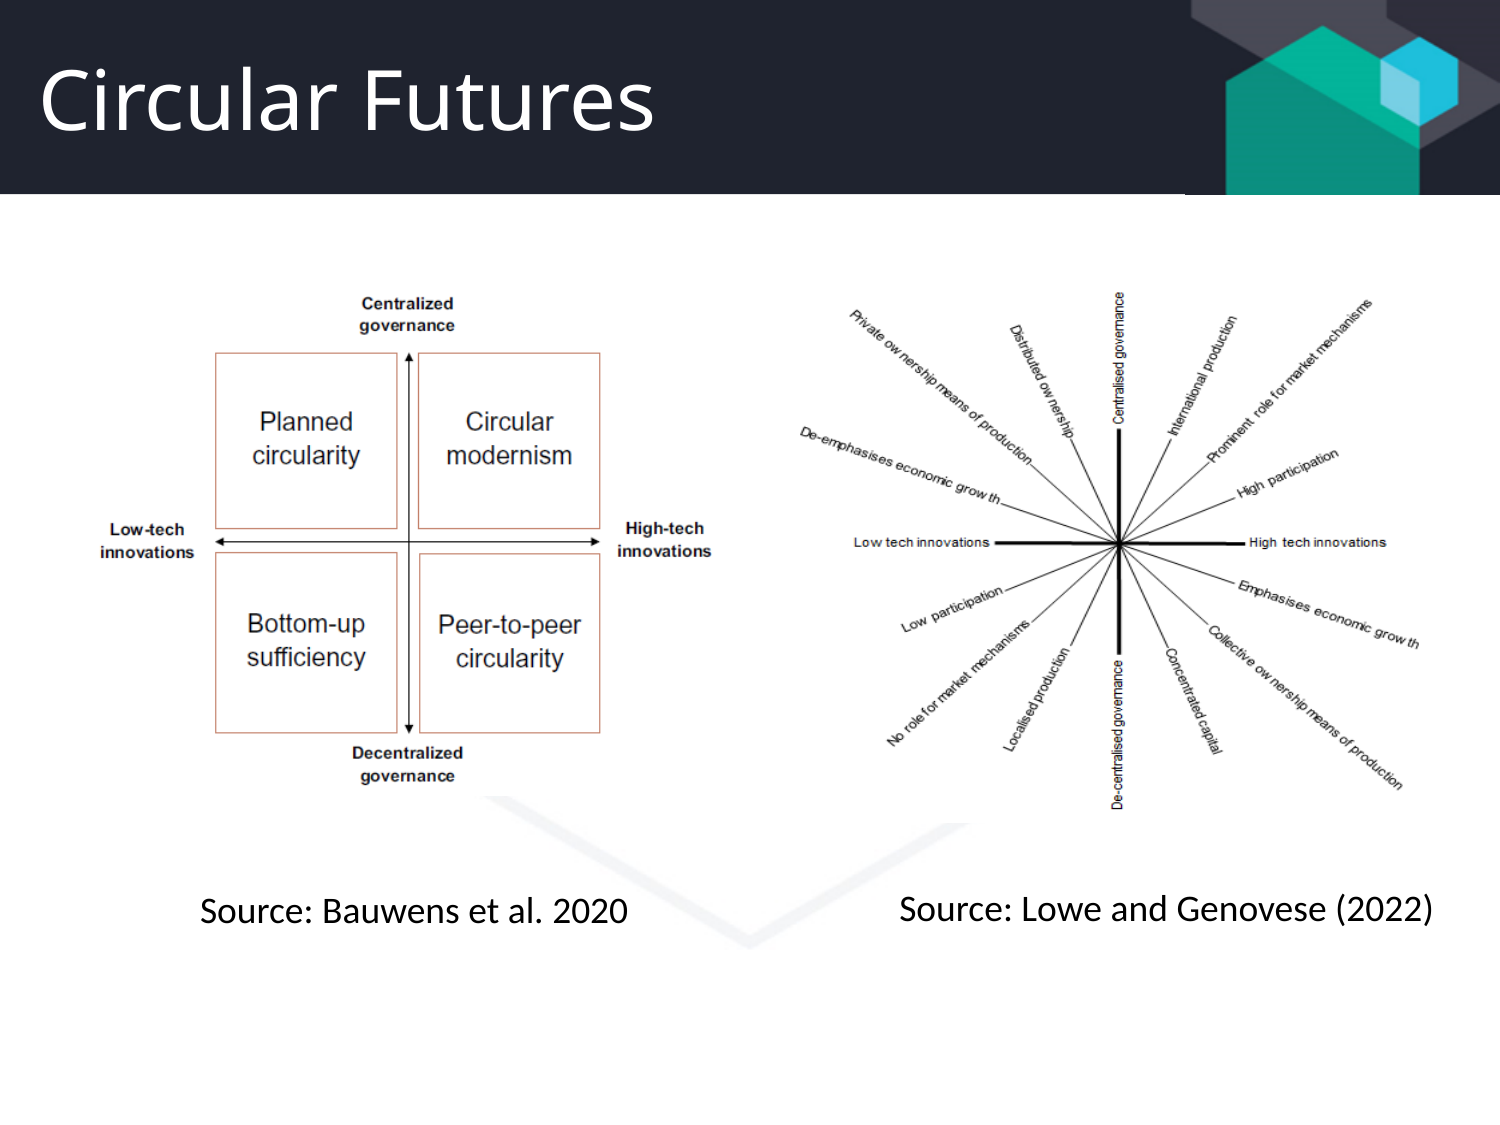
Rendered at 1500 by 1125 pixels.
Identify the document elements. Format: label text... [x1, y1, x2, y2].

text_box Source: Lowe and Genovese (2022) [884, 876, 1450, 937]
picture [0, 0, 1500, 1125]
text_box Source: Bauwens et al. 2020 [185, 878, 644, 938]
title Circular Futures [0, 0, 1186, 195]
